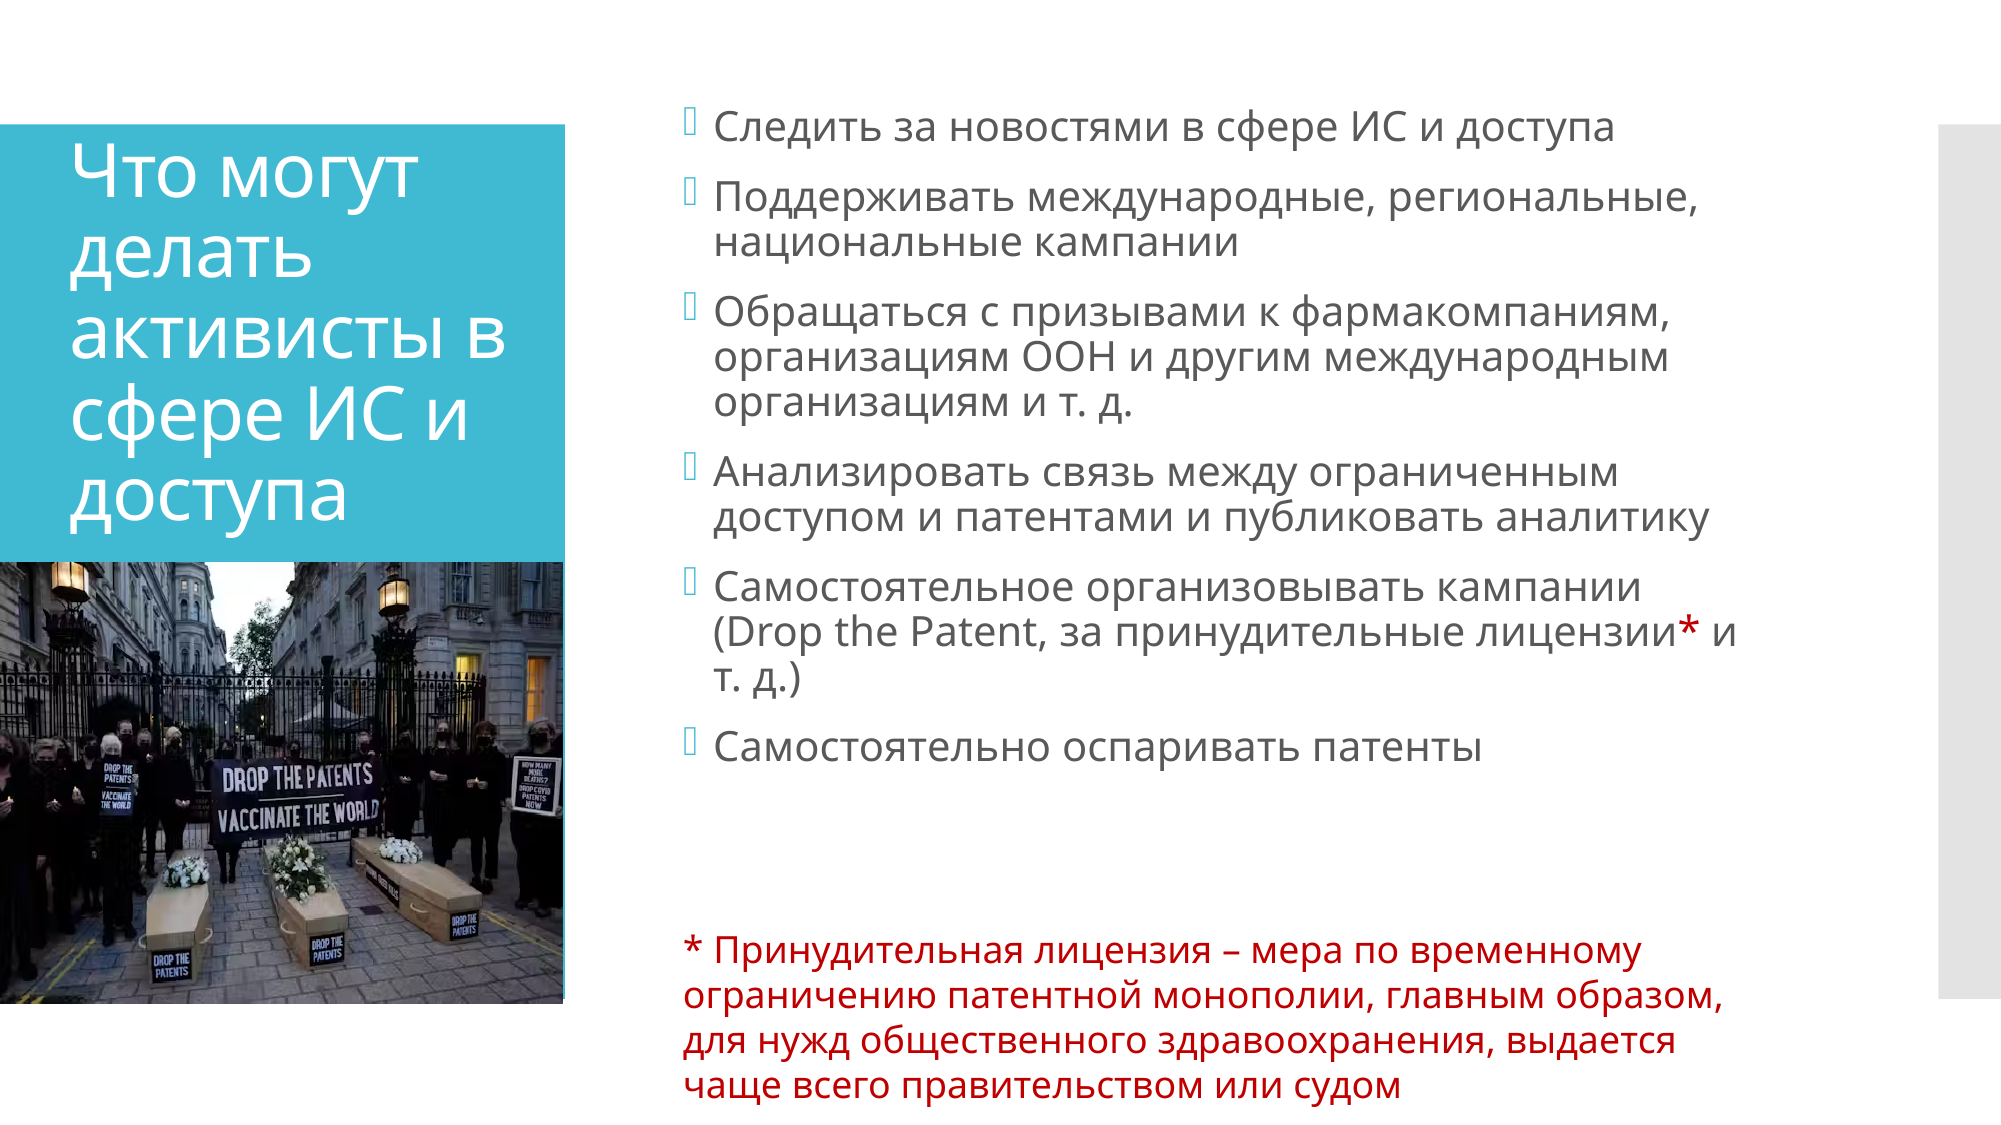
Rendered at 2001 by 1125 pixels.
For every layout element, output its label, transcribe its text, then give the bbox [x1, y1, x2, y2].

picture [0, 562, 563, 1004]
title Что могут делать активисты в сфере ИС и доступа [55, 0, 563, 562]
text_box * Принудительная лицензия – мера по временному ограничению патентной монополии, главным образом, для нужд общественного здравоохранения, выдается чаще всего правительством или судом [668, 918, 1765, 1114]
list Следить за новостями в сфере ИС и доступа Поддерживать международные, региональные, национальные кампании Обращаться с призывами к фармакомпаниям, организациям ООН и другим международным организациям и т. д. Анализировать связь между ограниченным доступом и патентами и публиковать аналитику Самостоятельное организовывать кампании (Drop the Patent, за принудительные лицензии* и т. д.) Самостоятельно оспаривать патенты [668, 209, 1765, 918]
